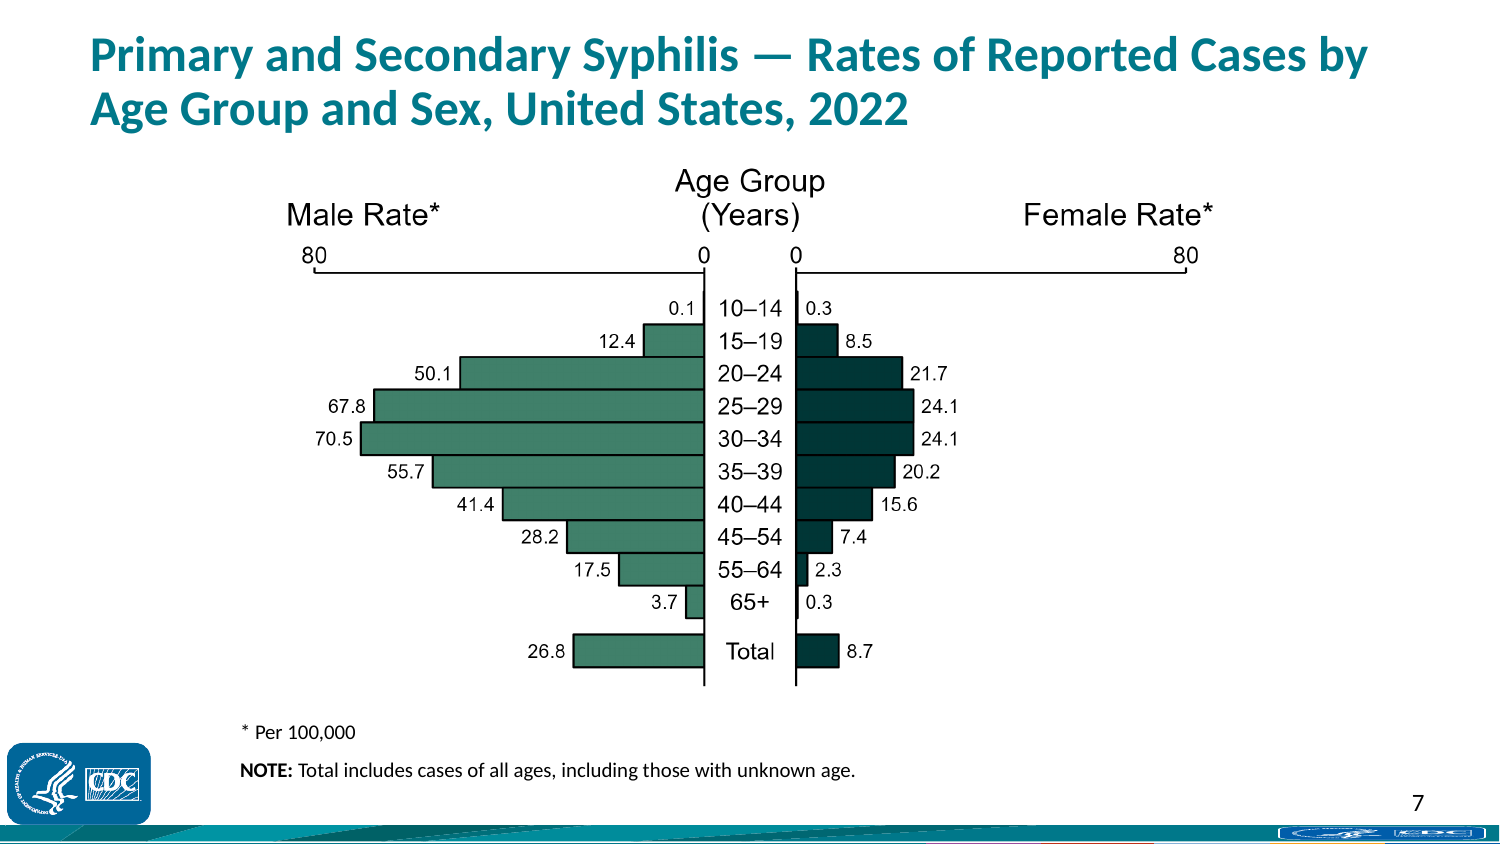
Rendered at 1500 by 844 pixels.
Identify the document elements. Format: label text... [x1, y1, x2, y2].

picture [258, 166, 1242, 694]
title Primary and Secondary Syphilis — Rates of Reported Cases by Age Group and Sex, United States, 2022 [75, 19, 1425, 144]
list * Per 100,000 NOTE: Total includes cases of all ages, including those with unknown age. [225, 714, 1275, 820]
picture [5, 741, 152, 826]
